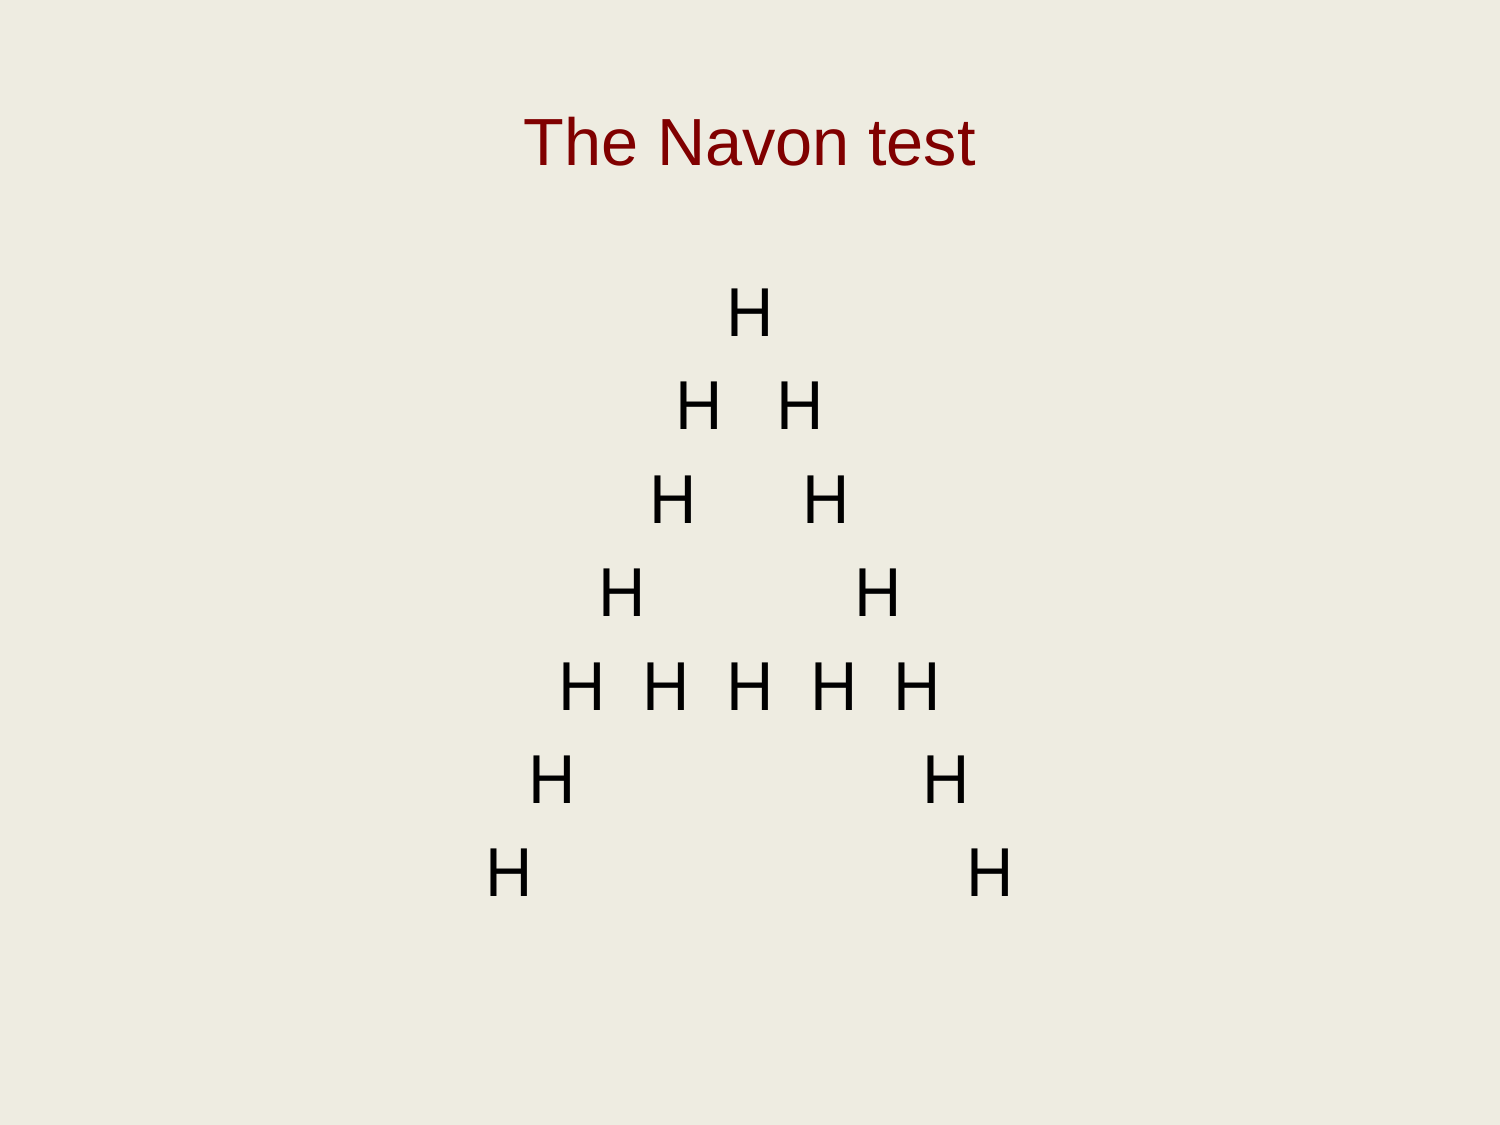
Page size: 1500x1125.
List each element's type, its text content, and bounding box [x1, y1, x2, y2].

list H H H H H H H H H H H H H H H H [75, 262, 1425, 1005]
title The Navon test [75, 45, 1425, 233]
